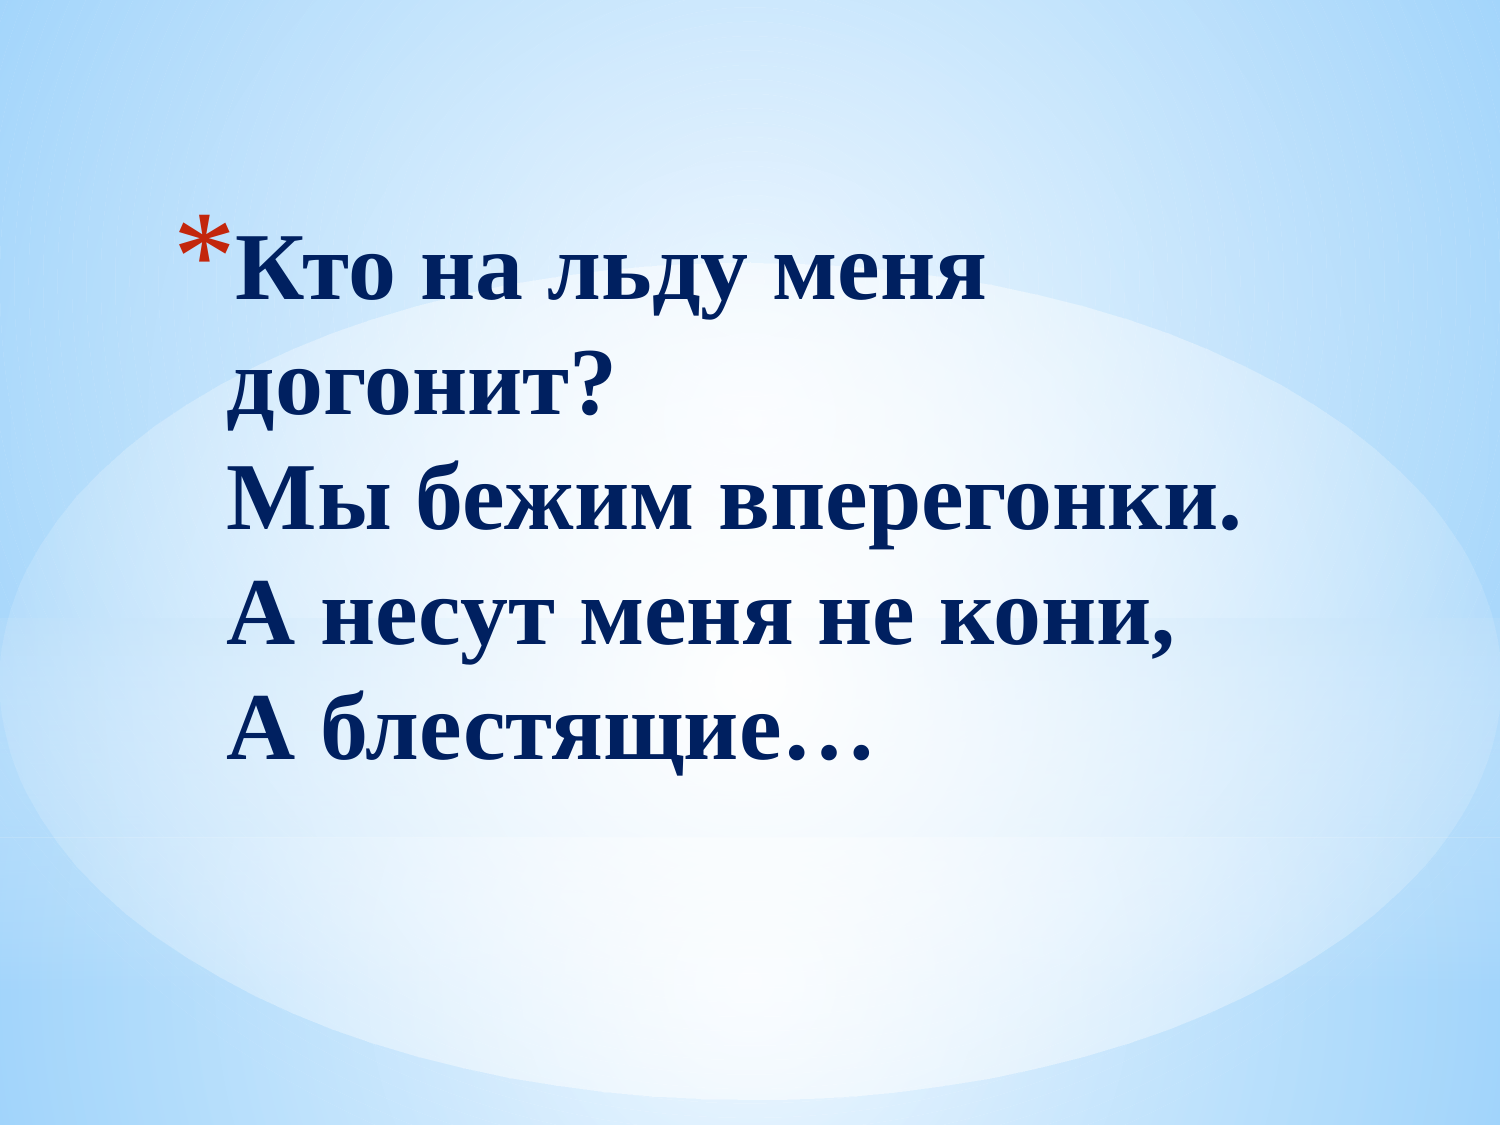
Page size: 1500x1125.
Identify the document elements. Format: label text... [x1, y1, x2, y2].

title Кто на льду меня догонит? Мы бежим вперегонки. А несут меня не кони, А блестящие… [159, 196, 1363, 965]
